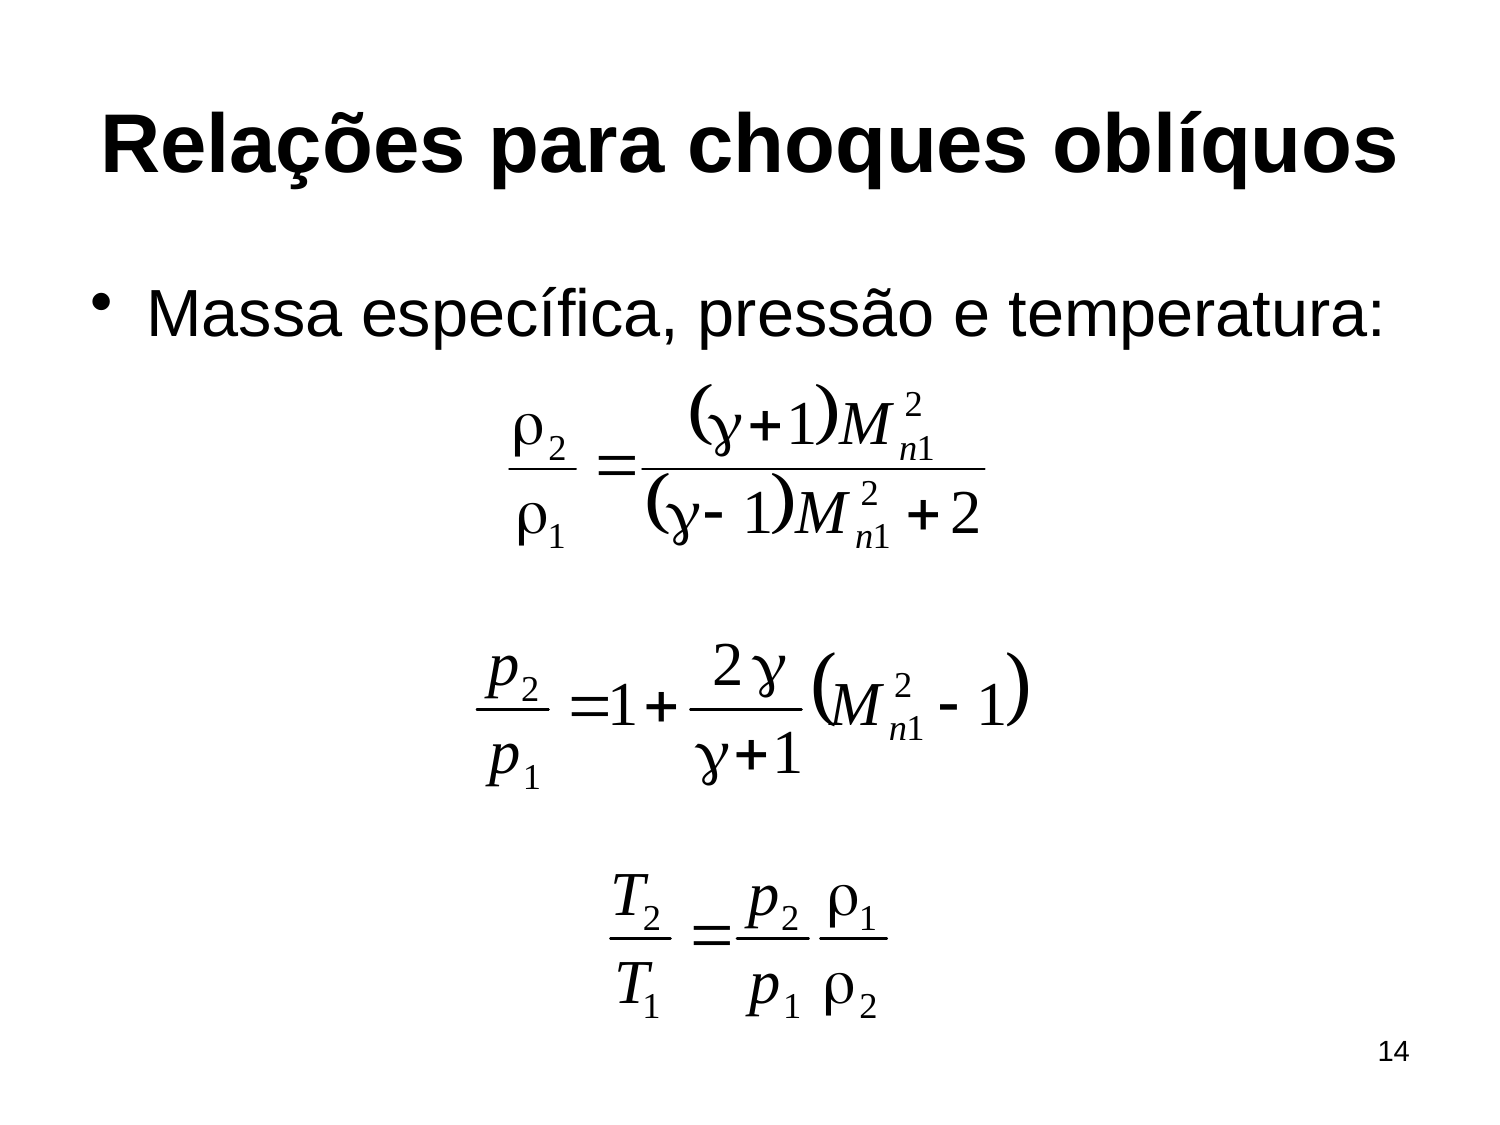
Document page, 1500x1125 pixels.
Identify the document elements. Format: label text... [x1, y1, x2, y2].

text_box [498, 374, 1000, 563]
title Relações para choques oblíquos [74, 44, 1426, 233]
slide_number 14 [1074, 1024, 1426, 1103]
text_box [466, 625, 1030, 809]
list Massa específica, pressão e temperatura: [74, 262, 1426, 1006]
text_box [599, 855, 903, 1038]
